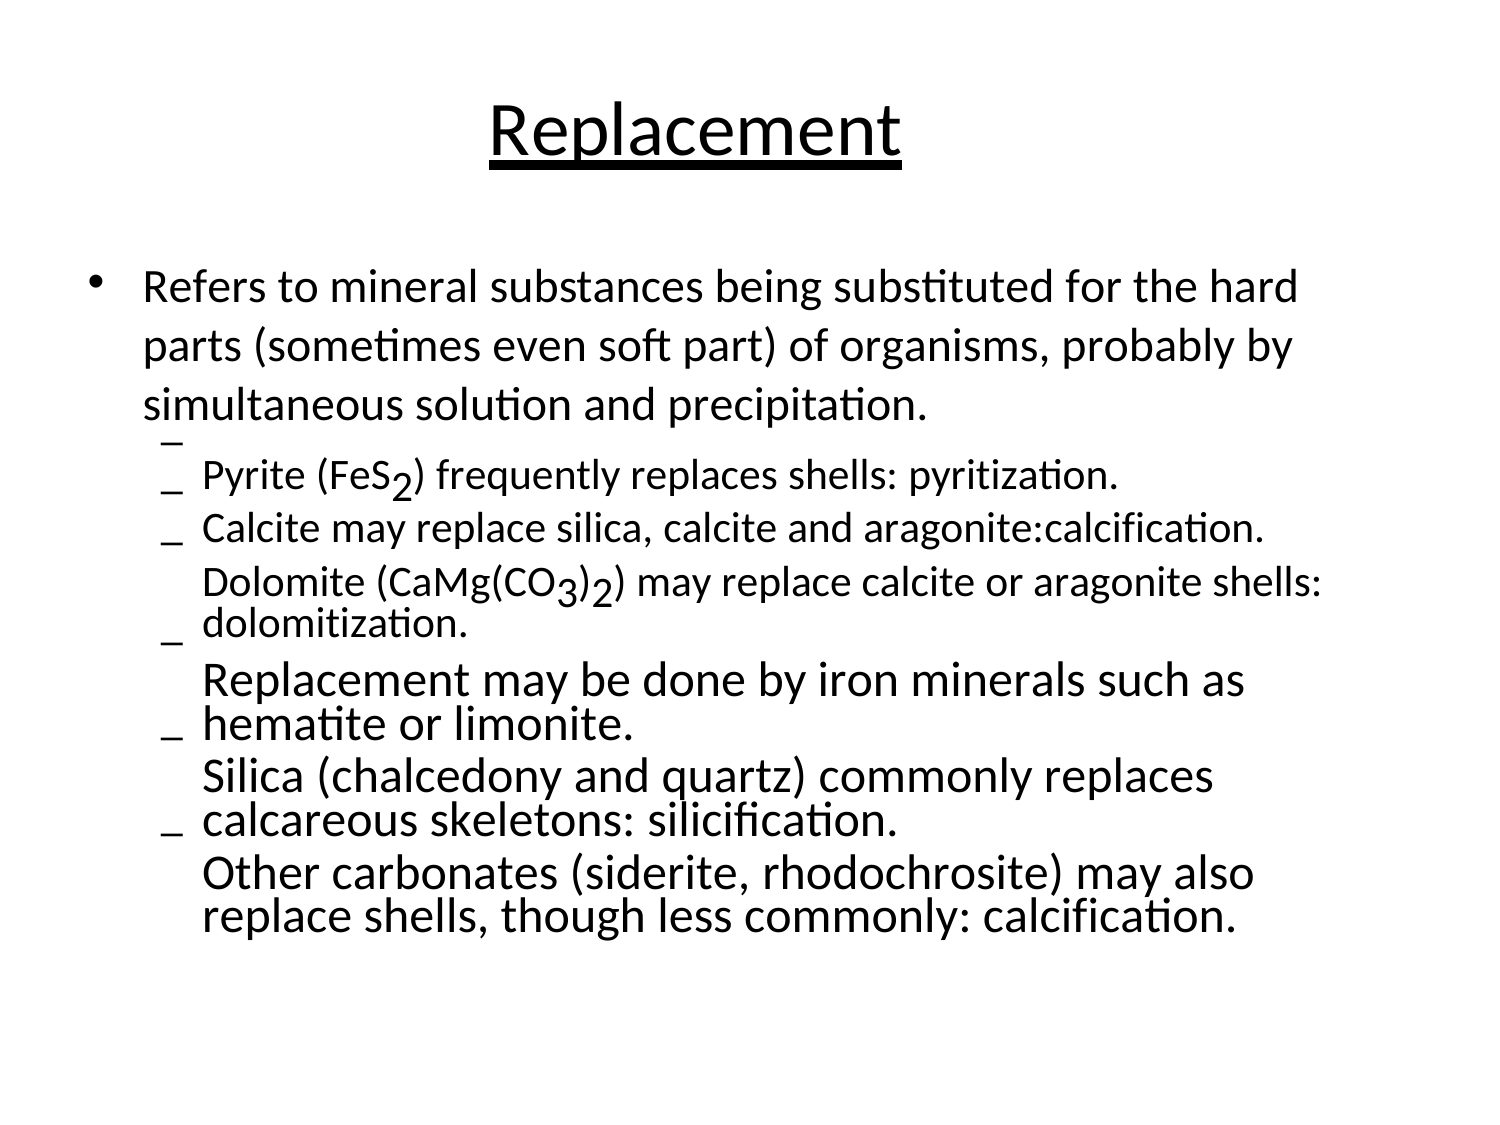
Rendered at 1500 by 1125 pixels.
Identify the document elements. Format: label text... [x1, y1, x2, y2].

text_box Pyrite (FeS2) frequently replaces shells: pyritization. Calcite may replace silica, calcite and aragonite:calcification. Dolomite (CaMg(CO3)2) may replace calcite or aragonite shells: dolomitization. Replacement may be done by iron minerals such as hematite or limonite. Silica (chalcedony and quartz) commonly replaces calcareous skeletons: silicification. Other carbonates (siderite, rhodochrosite) may also replace shells, though less commonly: calcification. [200, 462, 1446, 940]
text_box – [158, 809, 192, 854]
text_box • [85, 255, 114, 307]
text_box – [158, 619, 192, 663]
text_box – [158, 714, 192, 759]
text_box – – – [158, 419, 192, 568]
text_box Replacement Refers to mineral substances being substituted for the hard parts (sometimes even soft part) of organisms, probably by simultaneous solution and precipitation. [140, 93, 1318, 413]
